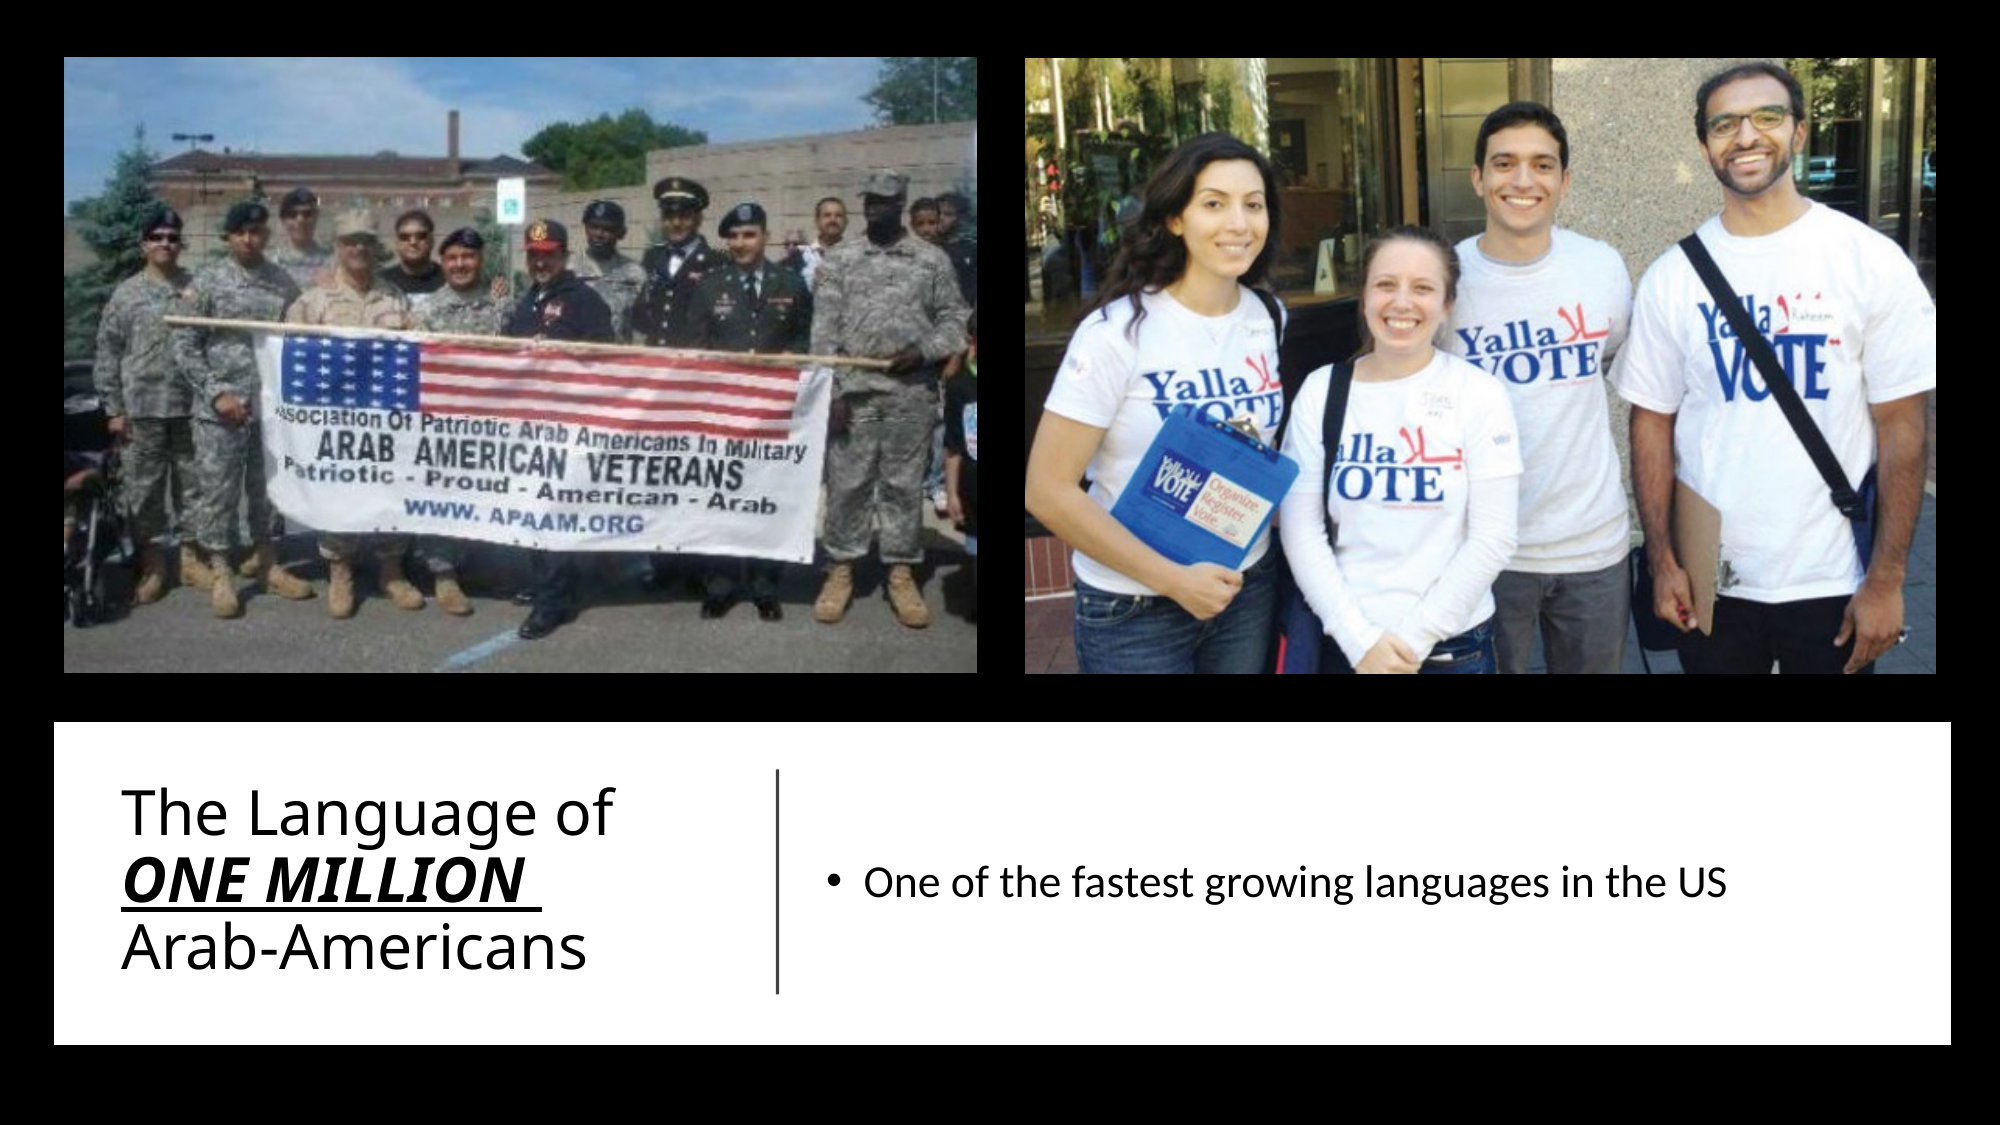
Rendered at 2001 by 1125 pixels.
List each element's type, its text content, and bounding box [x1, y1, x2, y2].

list One of the fastest growing languages in the US [811, 757, 1896, 1008]
picture [64, 57, 977, 673]
text_box [63, 731, 1942, 1036]
picture [1025, 58, 1936, 674]
title The Language of ONE MILLION Arab-Americans [106, 757, 744, 1008]
